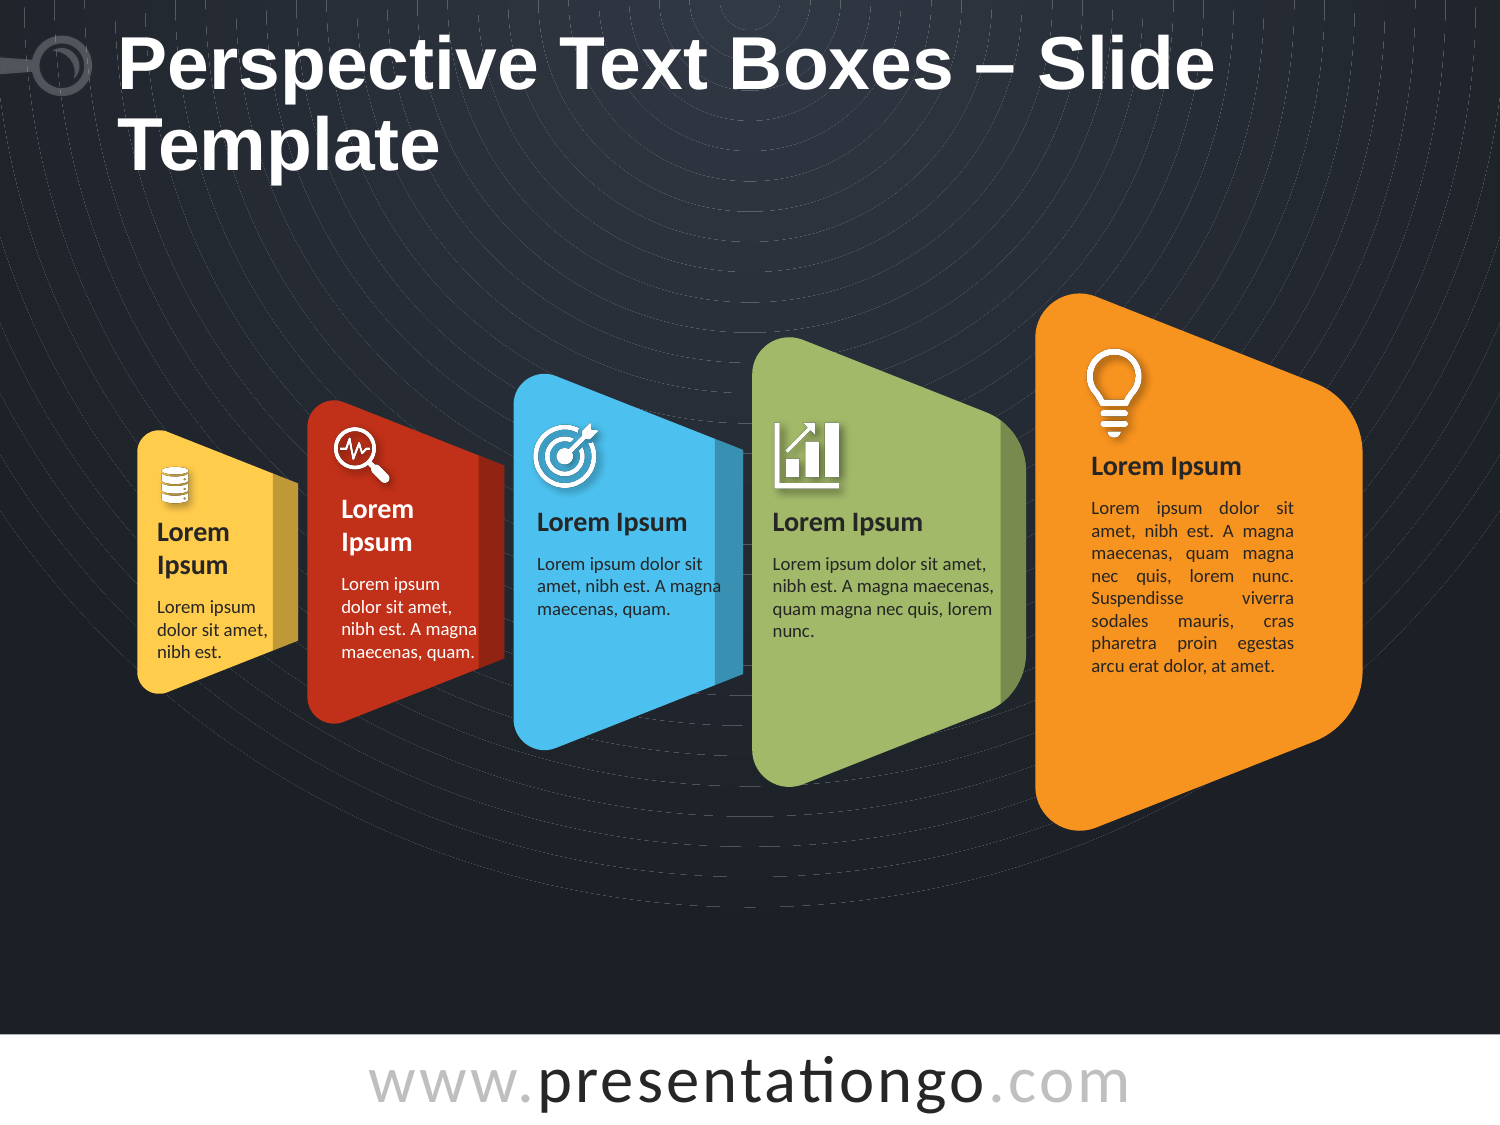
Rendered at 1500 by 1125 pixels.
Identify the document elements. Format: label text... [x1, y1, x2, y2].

picture [526, 415, 606, 495]
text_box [752, 337, 1027, 787]
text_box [341, 481, 484, 671]
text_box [307, 400, 505, 724]
picture [152, 462, 198, 508]
title Perspective Text Boxes – Slide Template [103, 17, 1500, 139]
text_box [513, 373, 744, 751]
picture [1063, 342, 1165, 444]
picture [760, 410, 851, 501]
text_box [157, 504, 300, 671]
text_box [1035, 293, 1363, 831]
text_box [537, 494, 729, 628]
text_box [1091, 439, 1294, 686]
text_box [137, 430, 299, 694]
picture [328, 421, 396, 489]
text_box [772, 494, 1011, 650]
